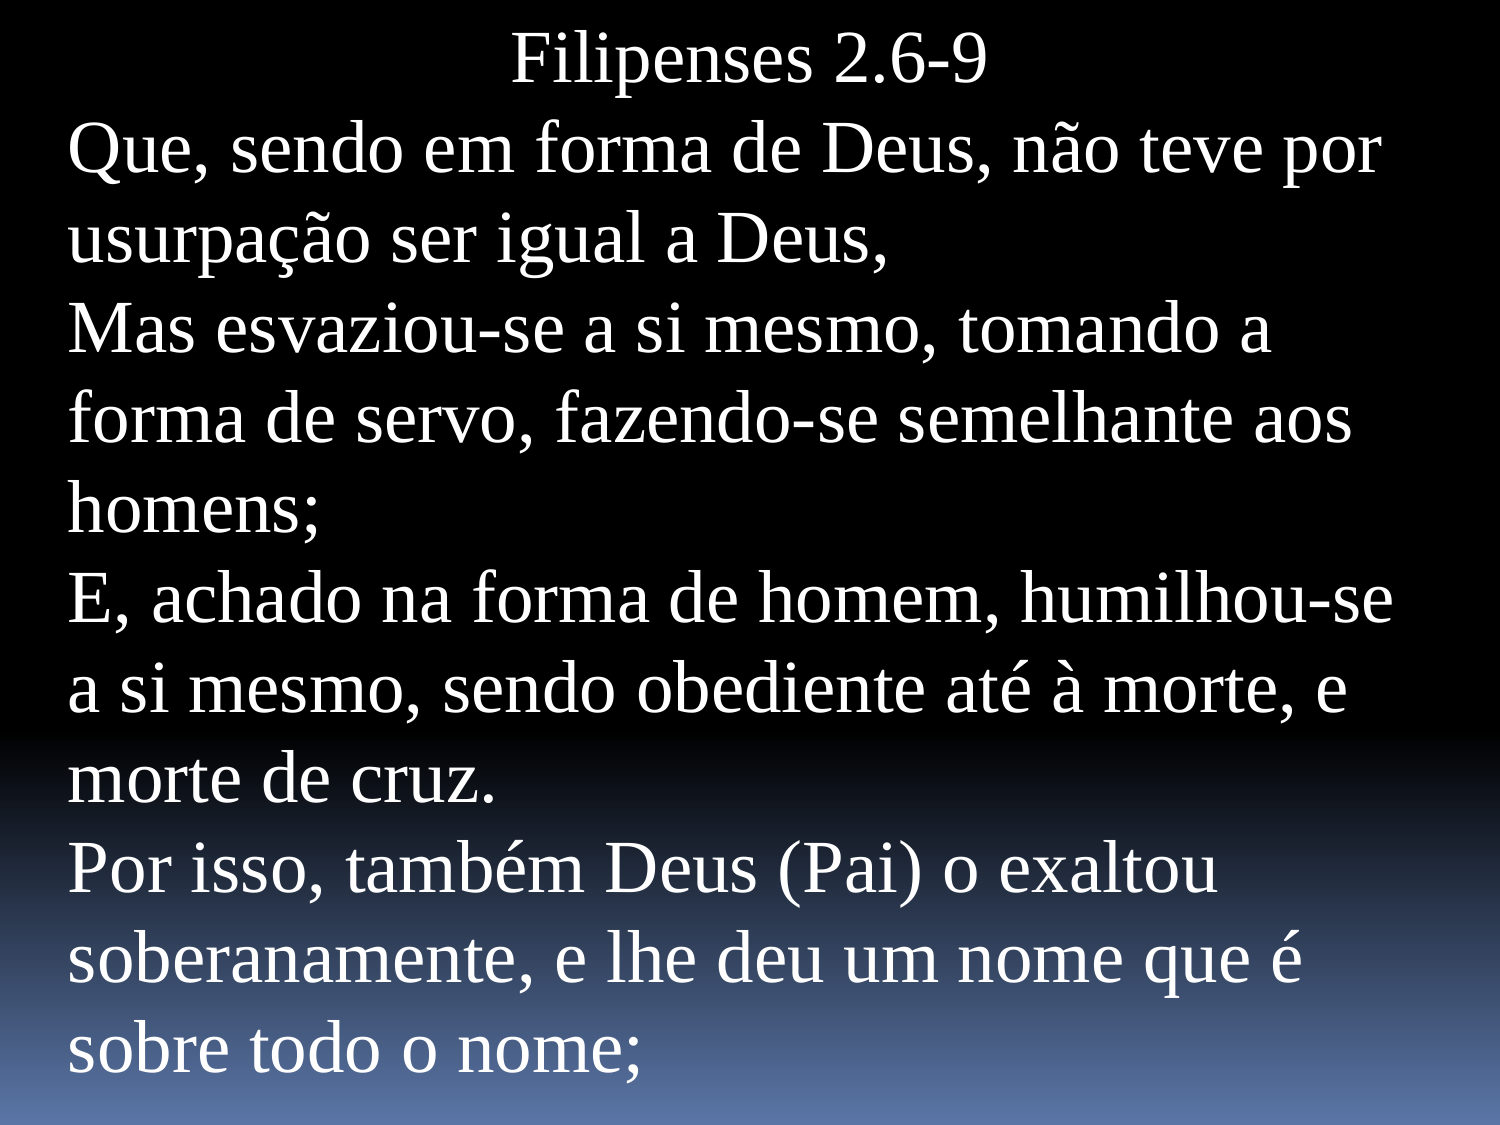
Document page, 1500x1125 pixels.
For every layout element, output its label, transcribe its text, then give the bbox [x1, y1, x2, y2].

text_box Filipenses 2.6-9 Que, sendo em forma de Deus, não teve por usurpação ser igual a Deus, Mas esvaziou-se a si mesmo, tomando a forma de servo, fazendo-se semelhante aos homens; E, achado na forma de homem, humilhou-se a si mesmo, sendo obediente até à morte, e morte de cruz. Por isso, também Deus (Pai) o exaltou soberanamente, e lhe deu um nome que é sobre todo o nome; [53, 0, 1447, 1125]
